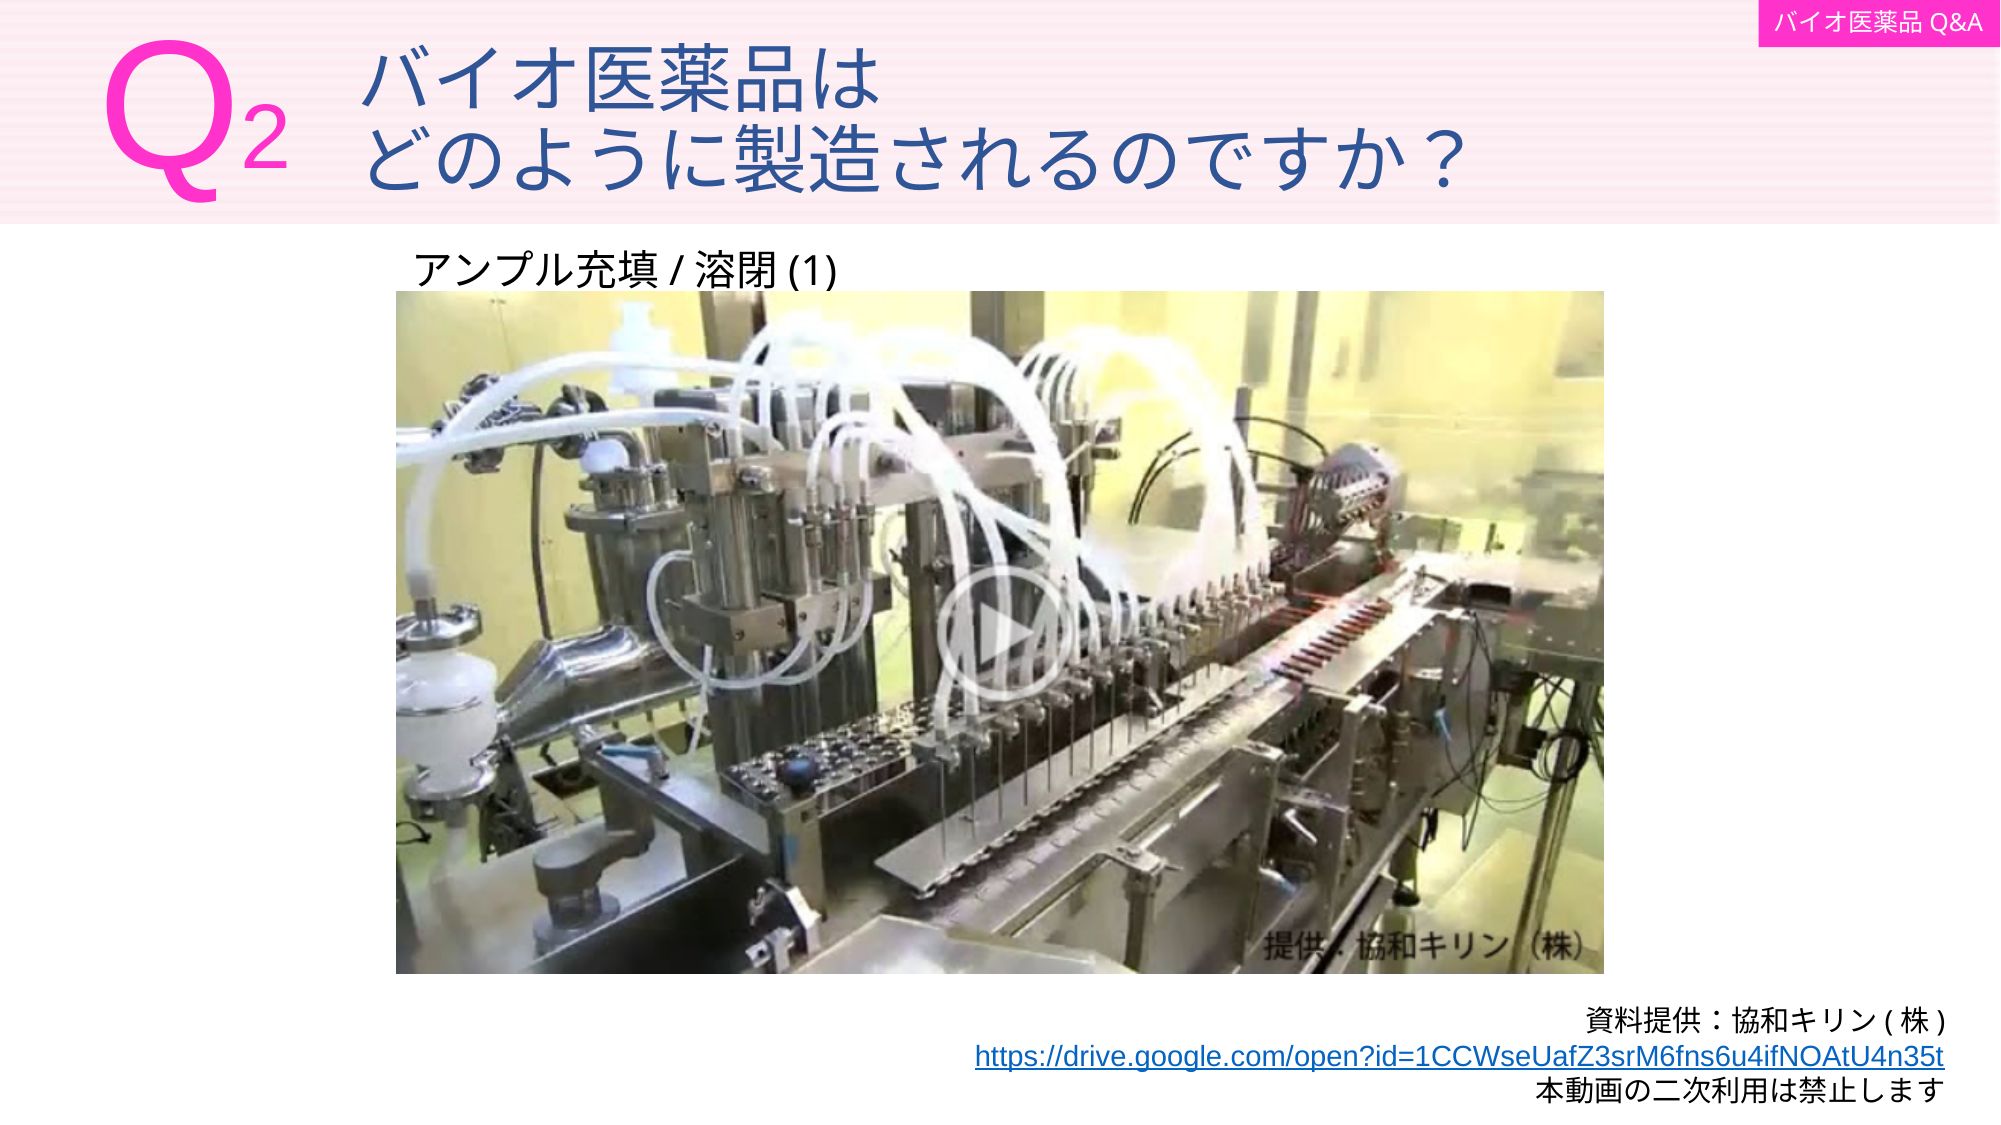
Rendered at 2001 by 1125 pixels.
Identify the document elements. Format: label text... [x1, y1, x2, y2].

text_box 資料提供：協和キリン(株) https://drive.google.com/open?id=1CCWseUafZ3srM6fns6u4ifNOAtU4n35t 本動画の二次利用は禁止します [840, 995, 1960, 1115]
picture [396, 291, 1604, 975]
text_box アンプル充填/溶閉(1) [396, 236, 1677, 302]
title バイオ医薬品は どのように製造されるのですか？ [342, 30, 1774, 216]
text_box Q2 [83, 14, 307, 213]
picture [0, 0, 2000, 224]
